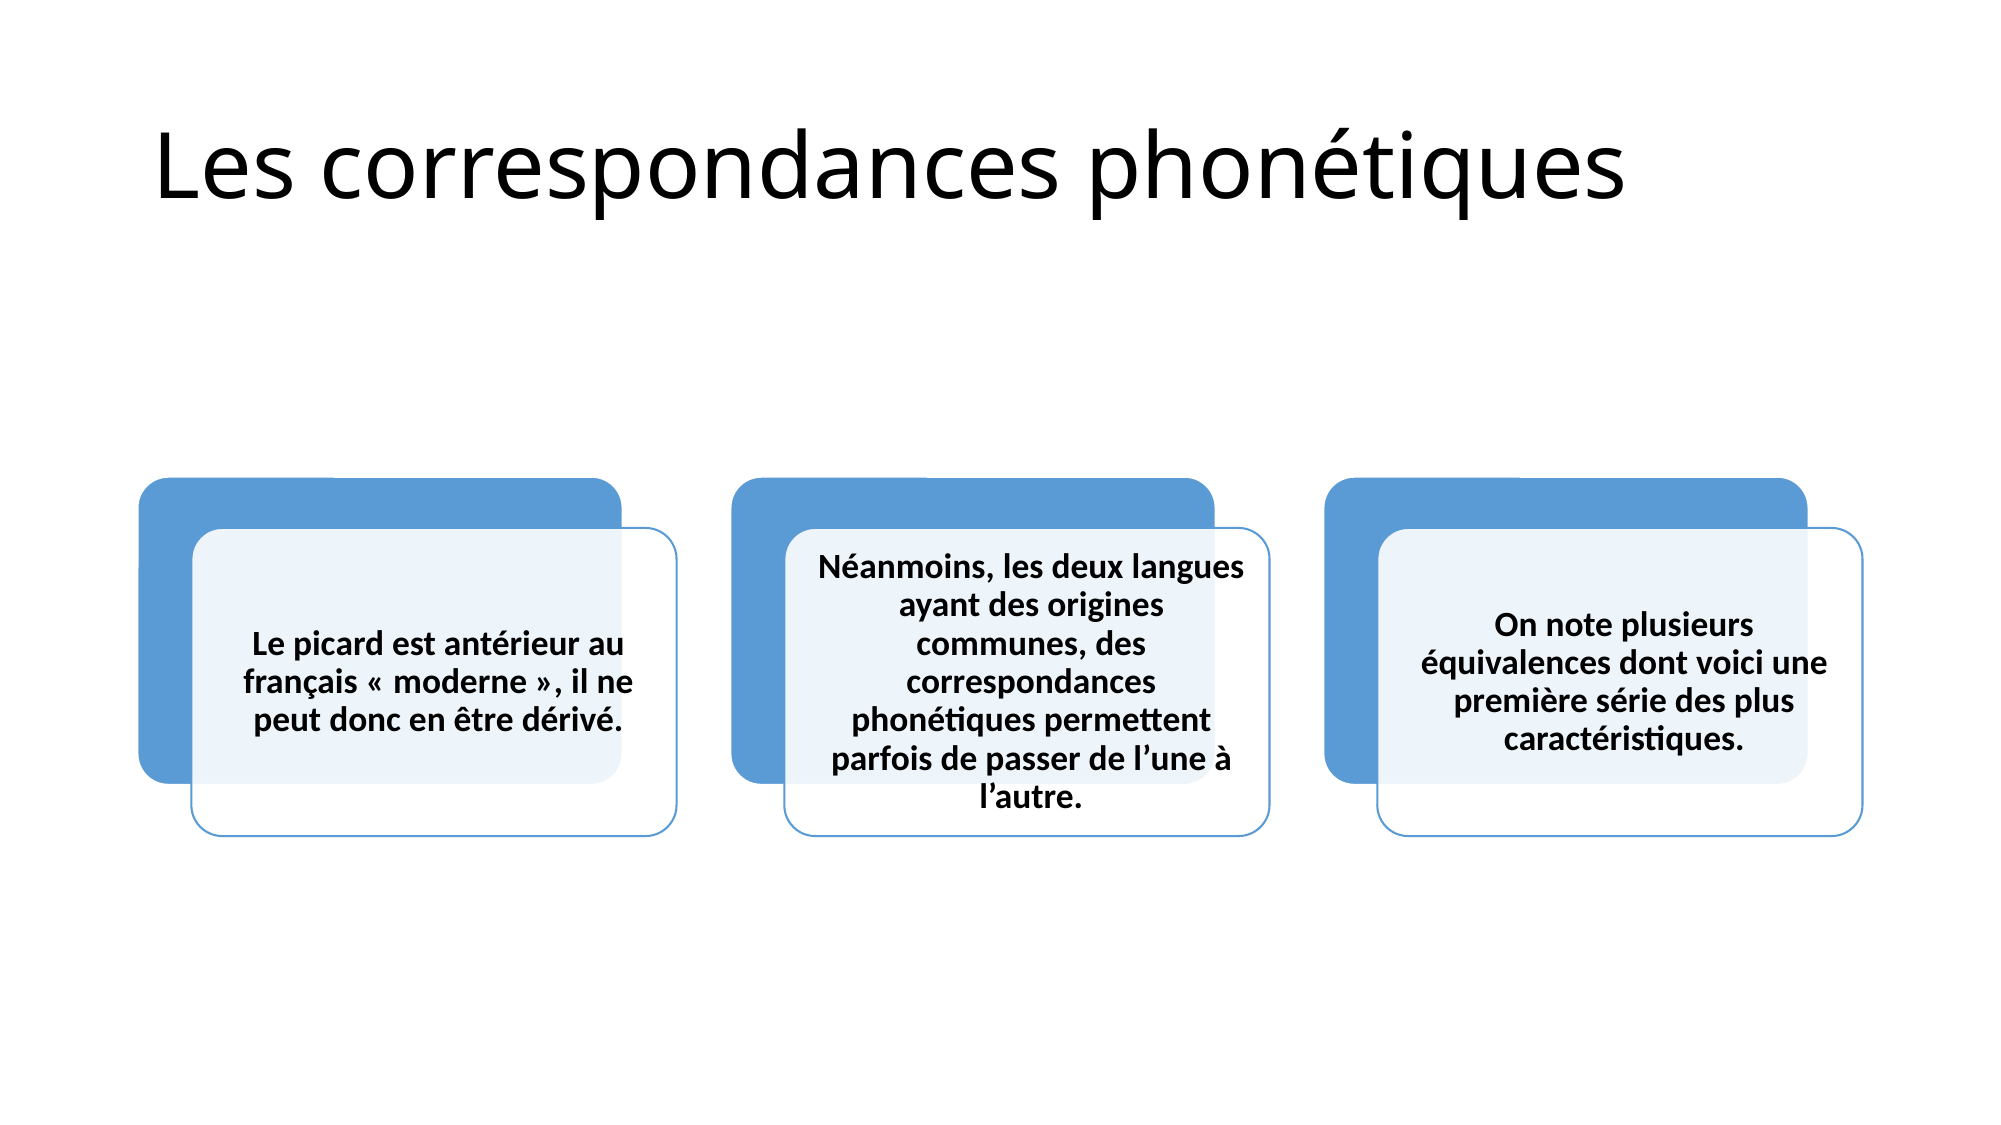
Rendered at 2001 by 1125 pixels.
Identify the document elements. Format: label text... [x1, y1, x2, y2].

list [137, 299, 1863, 1014]
title Les correspondances phonétiques [137, 59, 1863, 278]
